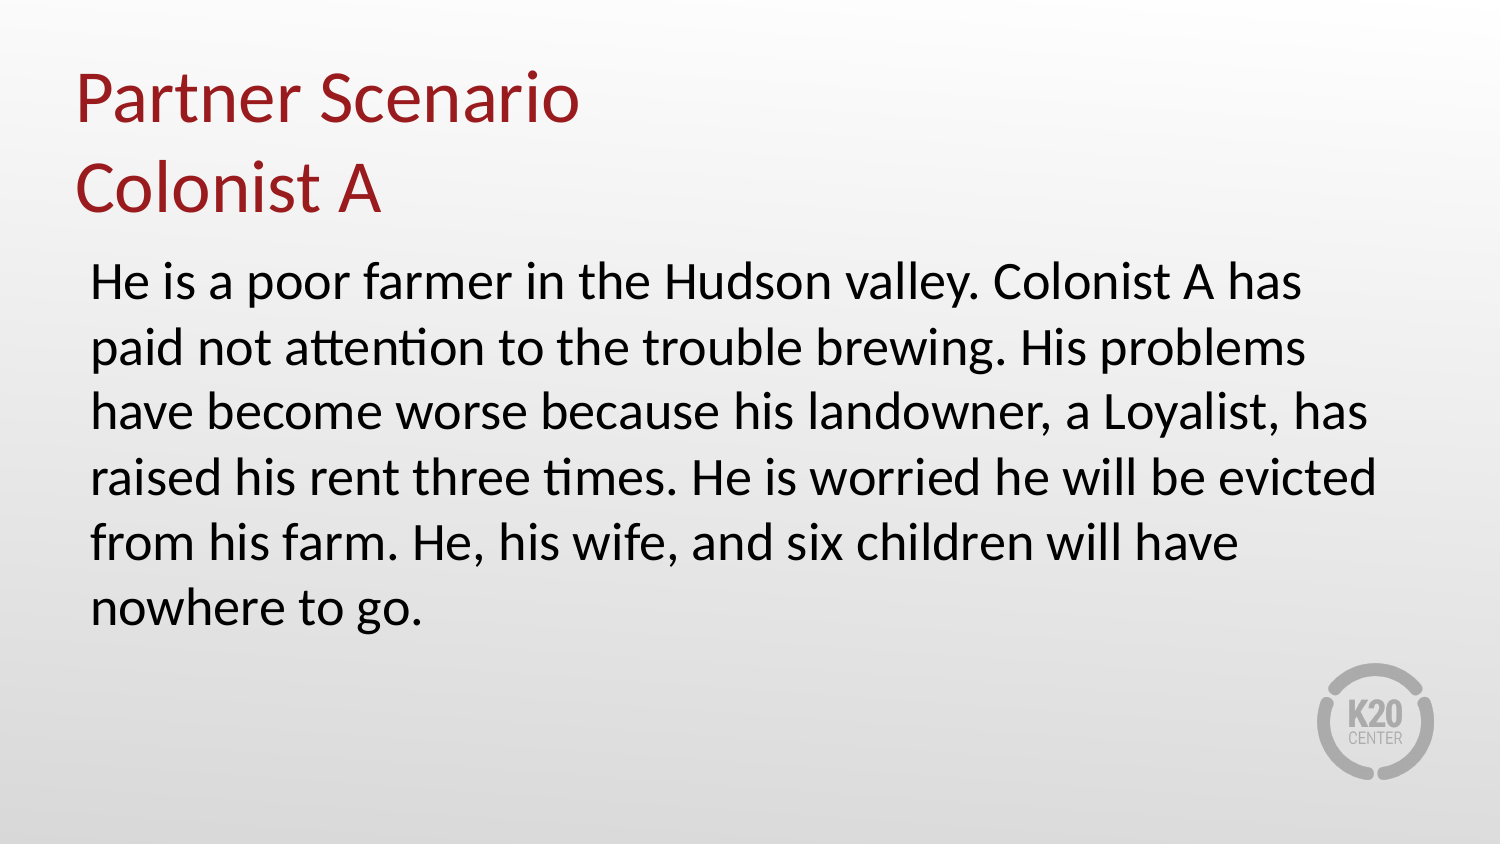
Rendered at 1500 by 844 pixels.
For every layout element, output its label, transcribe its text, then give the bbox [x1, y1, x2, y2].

title Partner Scenario Colonist A [75, 86, 1425, 228]
picture [1300, 646, 1451, 797]
list He is a poor farmer in the Hudson valley. Colonist A has paid not attention to the trouble brewing. His problems have become worse because his landowner, a Loyalist, has raised his rent three times. He is worried he will be evicted from his farm. He, his wife, and six children will have nowhere to go. [75, 238, 1425, 779]
